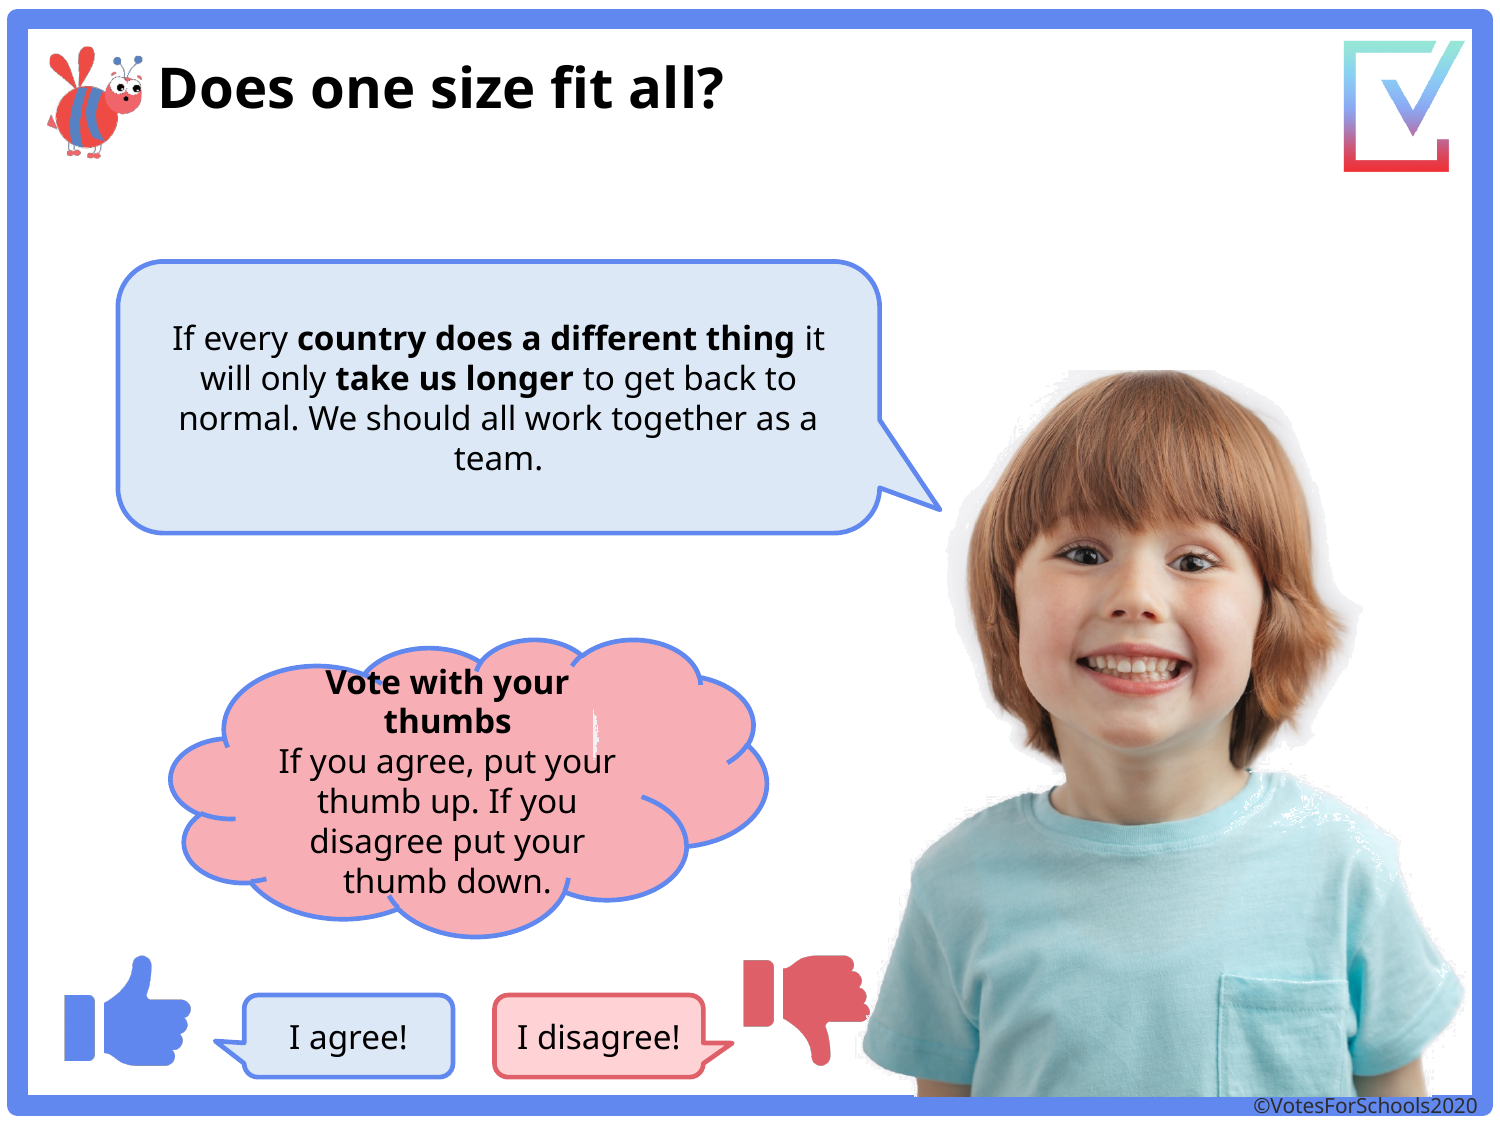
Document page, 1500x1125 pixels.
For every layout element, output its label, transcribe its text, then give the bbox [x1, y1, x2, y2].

text_box I agree! [214, 994, 454, 1078]
picture [1341, 38, 1467, 174]
picture [52, 935, 203, 1087]
text_box Does one size fit all? [143, 45, 1062, 172]
text_box If every country does a different thing it will only take us longer to get back to normal. We should all work together as a team. [117, 260, 881, 534]
picture [593, 370, 1500, 1097]
text_box I disagree! [493, 994, 593, 1078]
picture [45, 45, 144, 160]
text_box Vote with your thumbs If you agree, put your thumb up. If you disagree put your thumb down. [169, 639, 593, 938]
